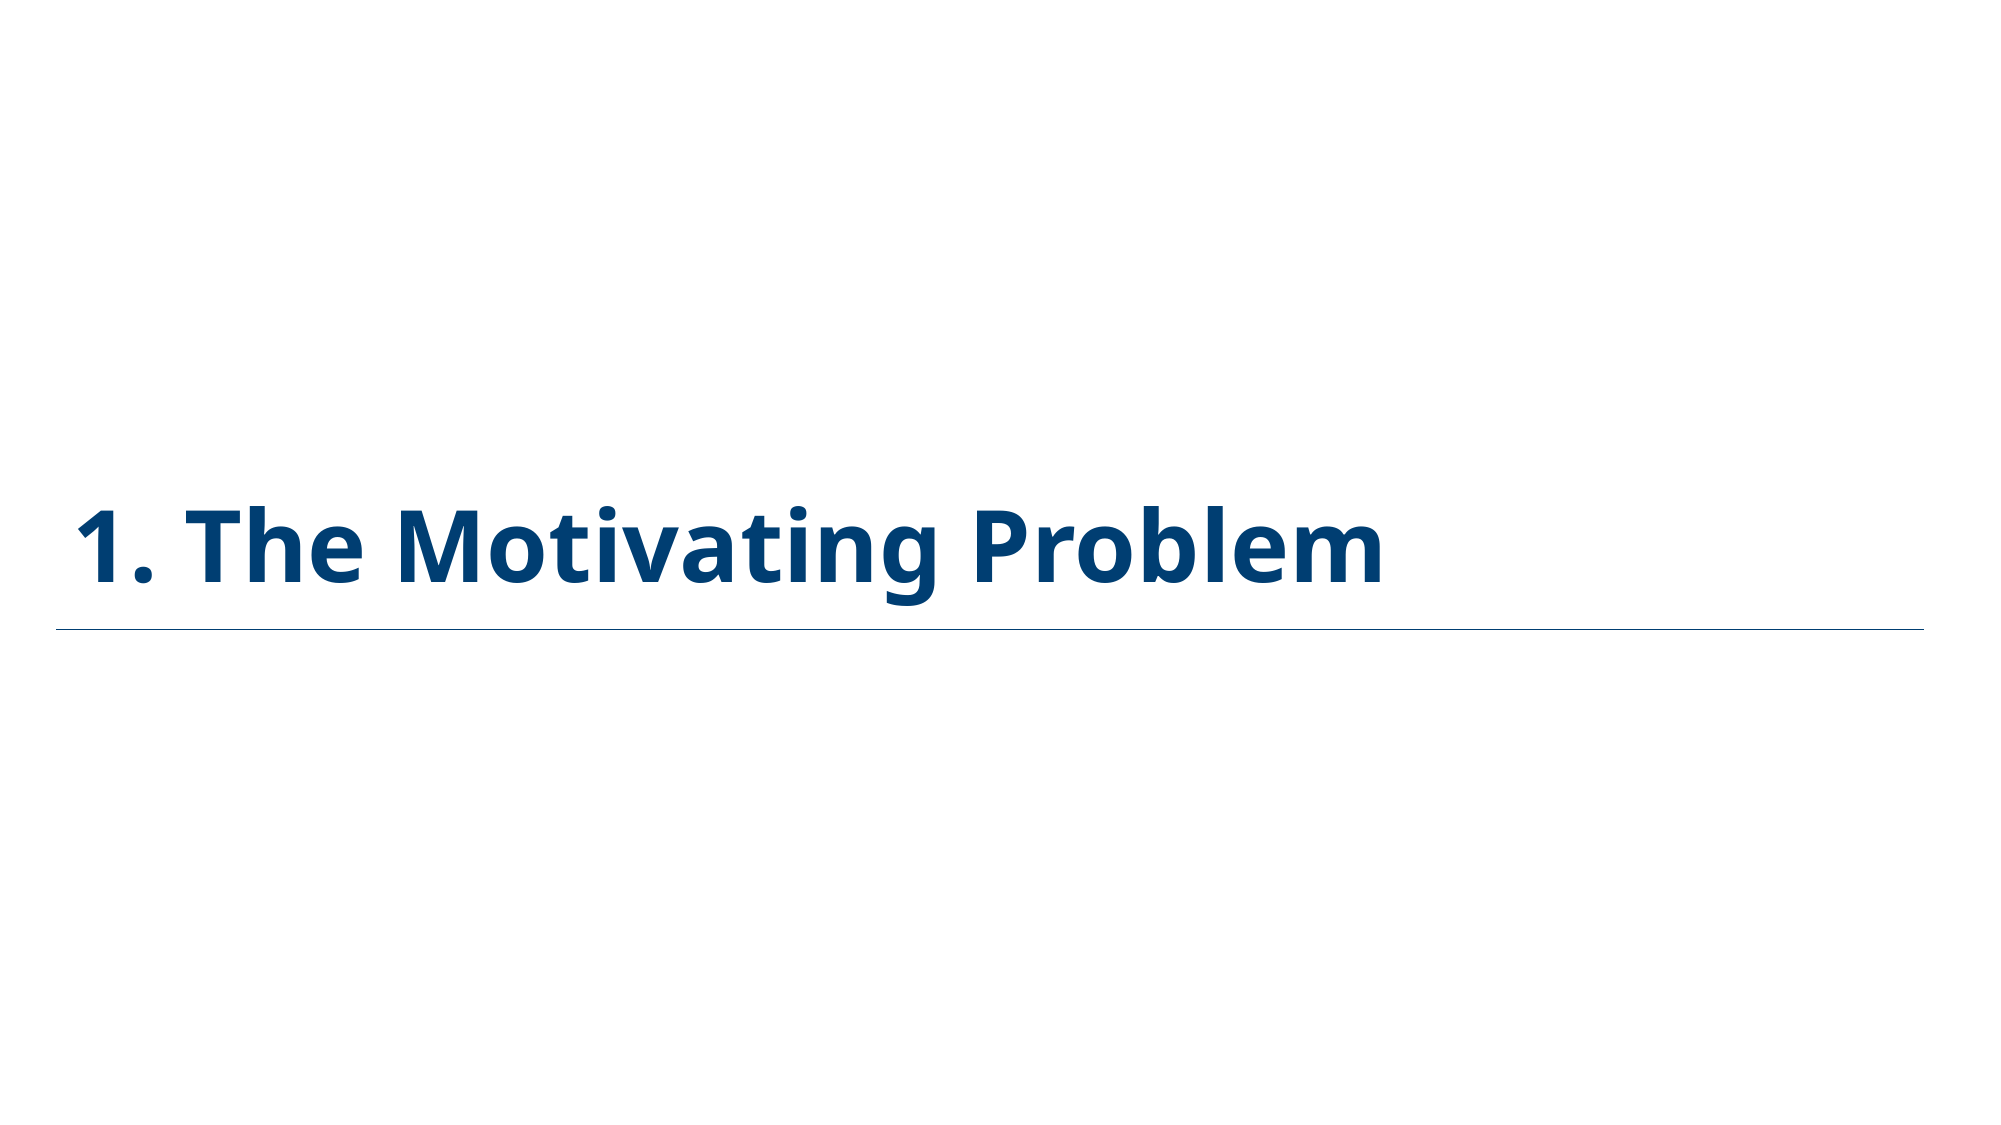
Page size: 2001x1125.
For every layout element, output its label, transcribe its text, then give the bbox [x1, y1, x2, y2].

title 1. The Motivating Problem [57, 316, 1925, 612]
